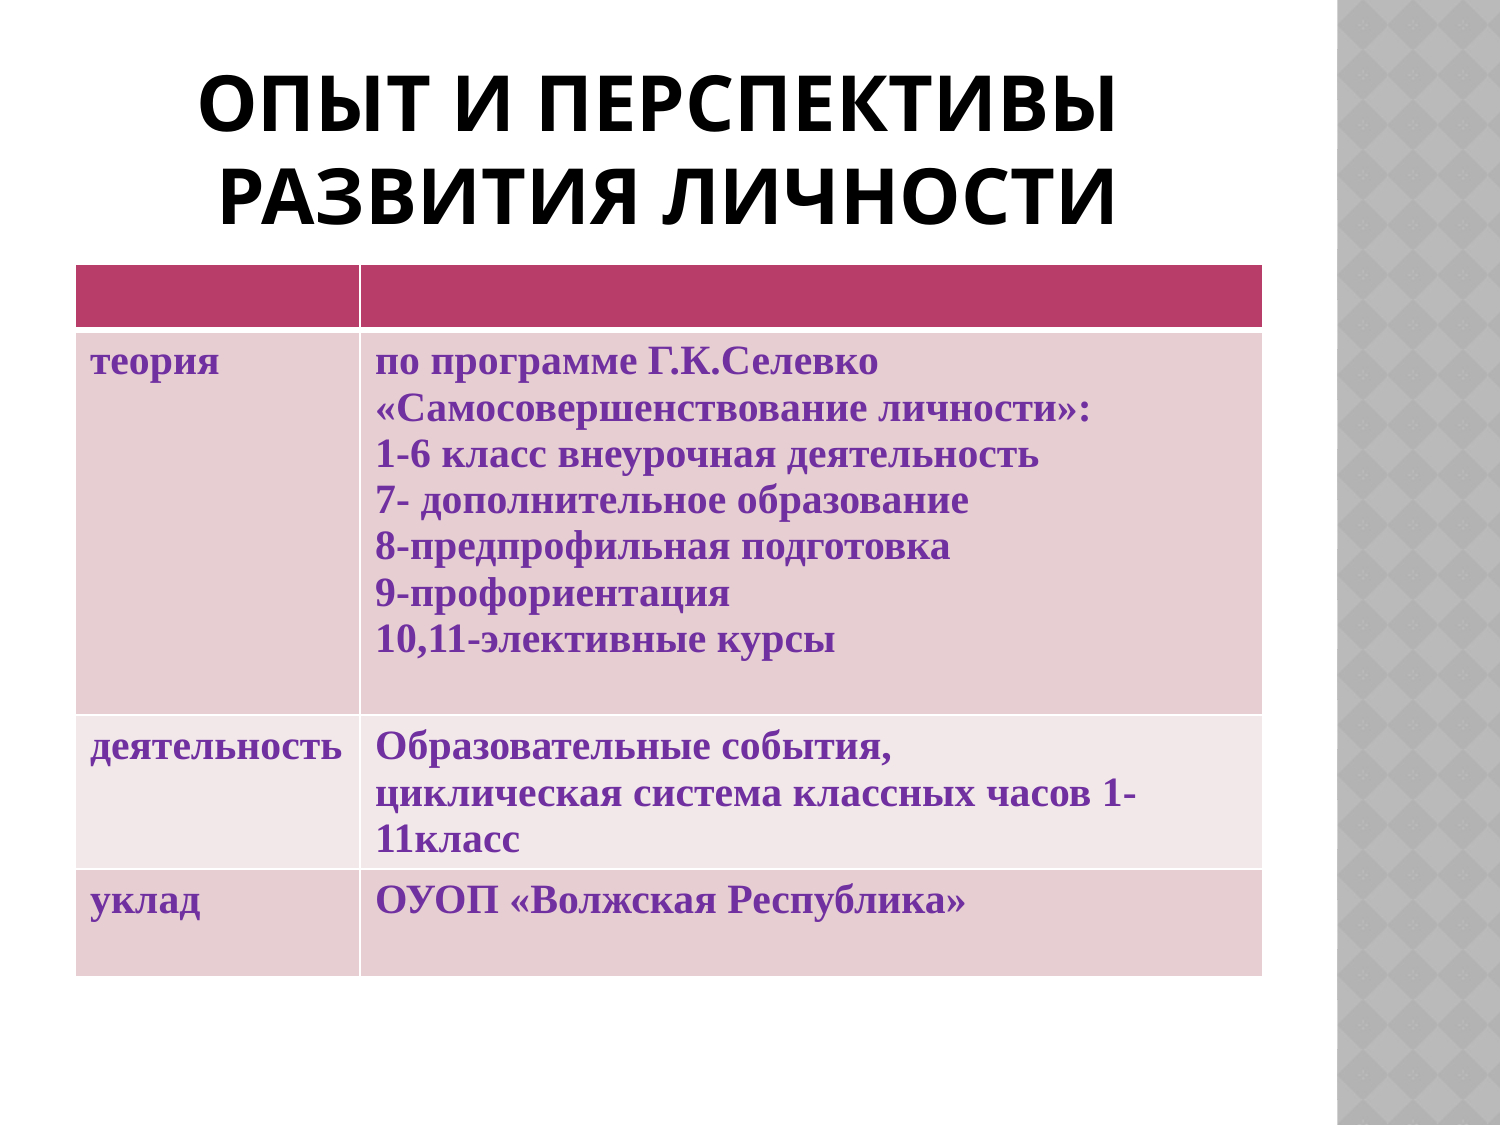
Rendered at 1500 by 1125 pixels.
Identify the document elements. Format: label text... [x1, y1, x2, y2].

title Опыт и Перспективы развития личности [75, 52, 1263, 240]
table_cell ОУОП «Волжская Республика» [361, 870, 1262, 976]
table_cell по программе Г.К.Селевко «Самосовершенствование личности»: 1-6 класс внеурочная деятельность 7- дополнительное образование 8-предпрофильная подготовка 9-профориентация 10,11-элективные курсы [361, 333, 1262, 714]
table_cell деятельность [76, 716, 359, 868]
table_cell уклад [76, 870, 359, 976]
table_header [76, 265, 359, 327]
table_cell теория [76, 333, 359, 714]
table_header [361, 265, 1262, 327]
table_cell Образовательные события, циклическая система классных часов 1-11класс [361, 716, 1262, 868]
